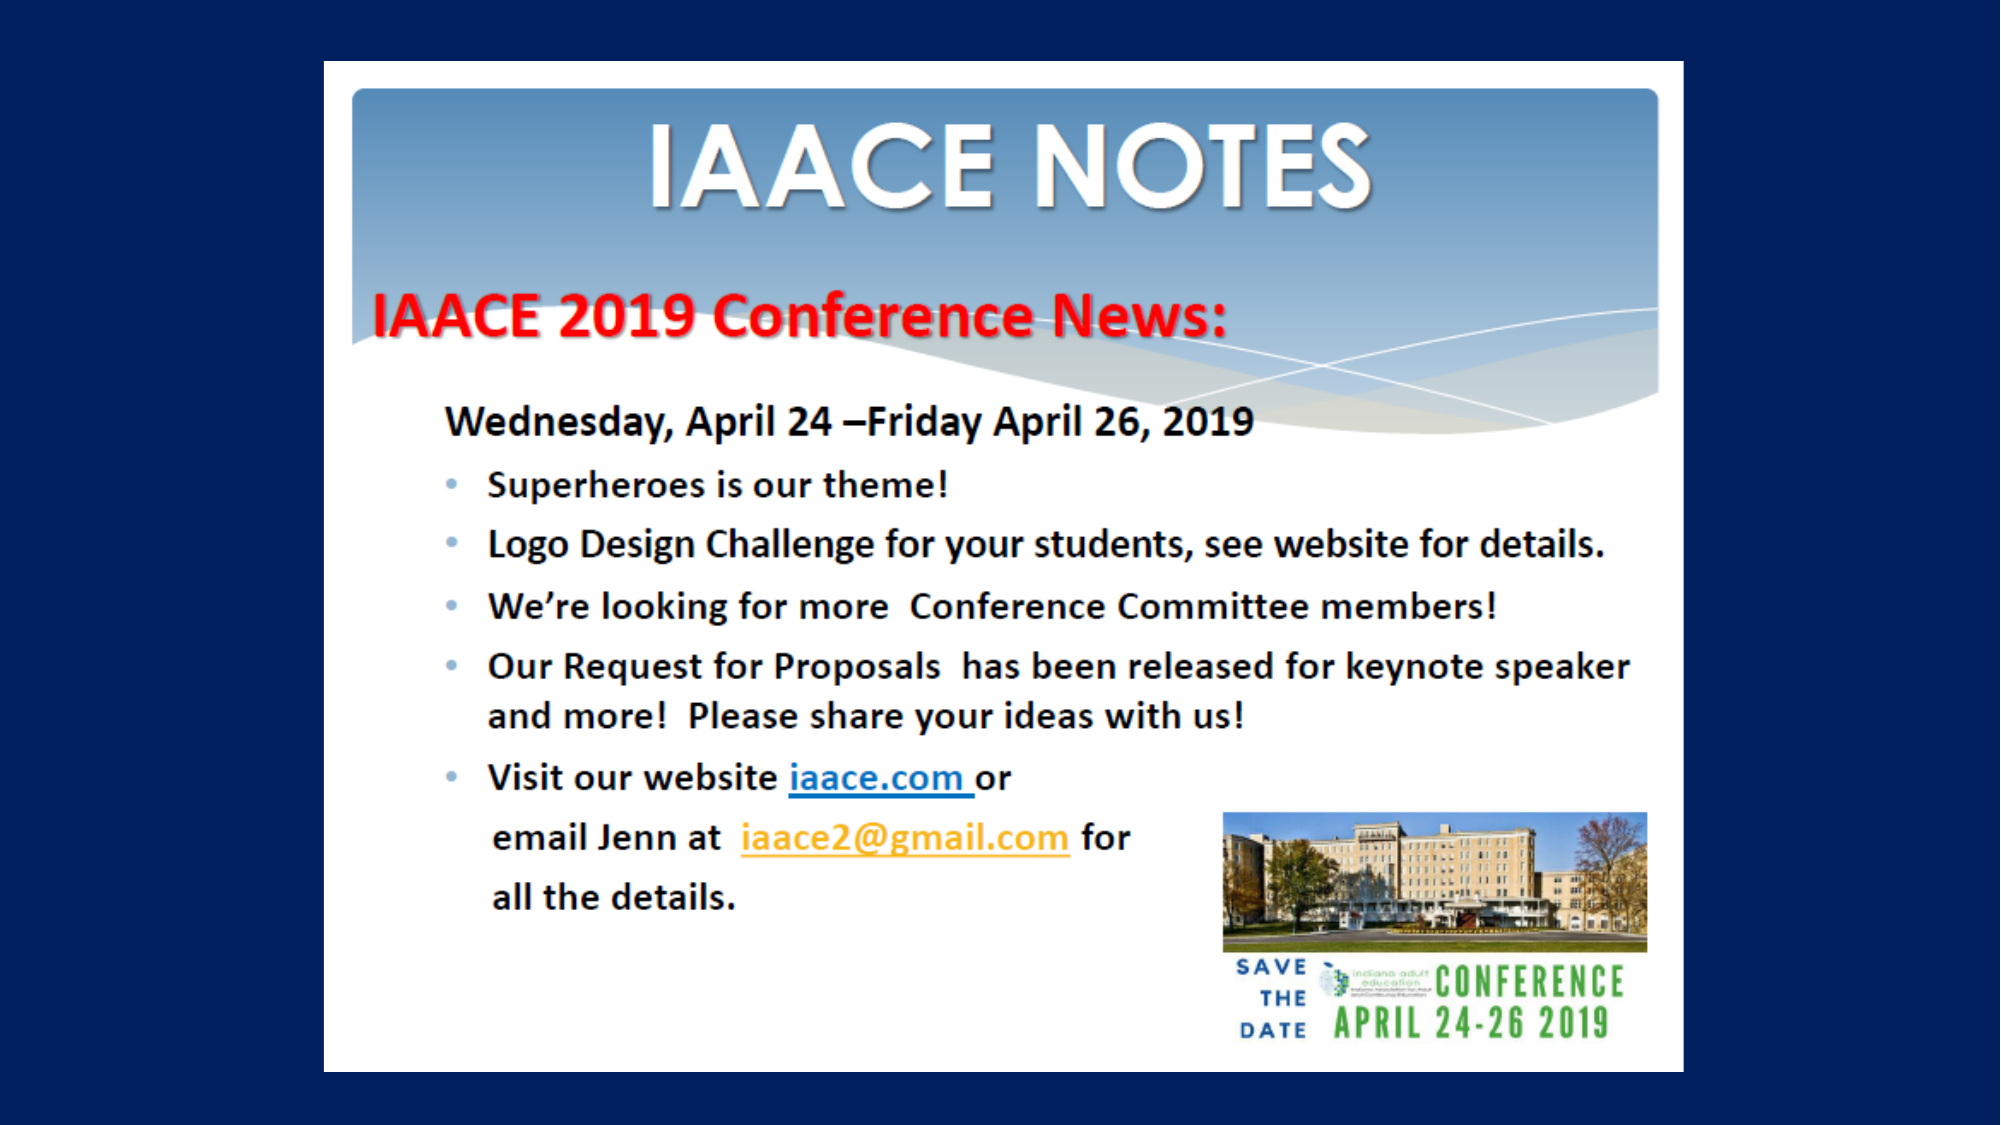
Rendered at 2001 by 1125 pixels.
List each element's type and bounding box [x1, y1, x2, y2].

picture [323, 61, 1684, 1072]
